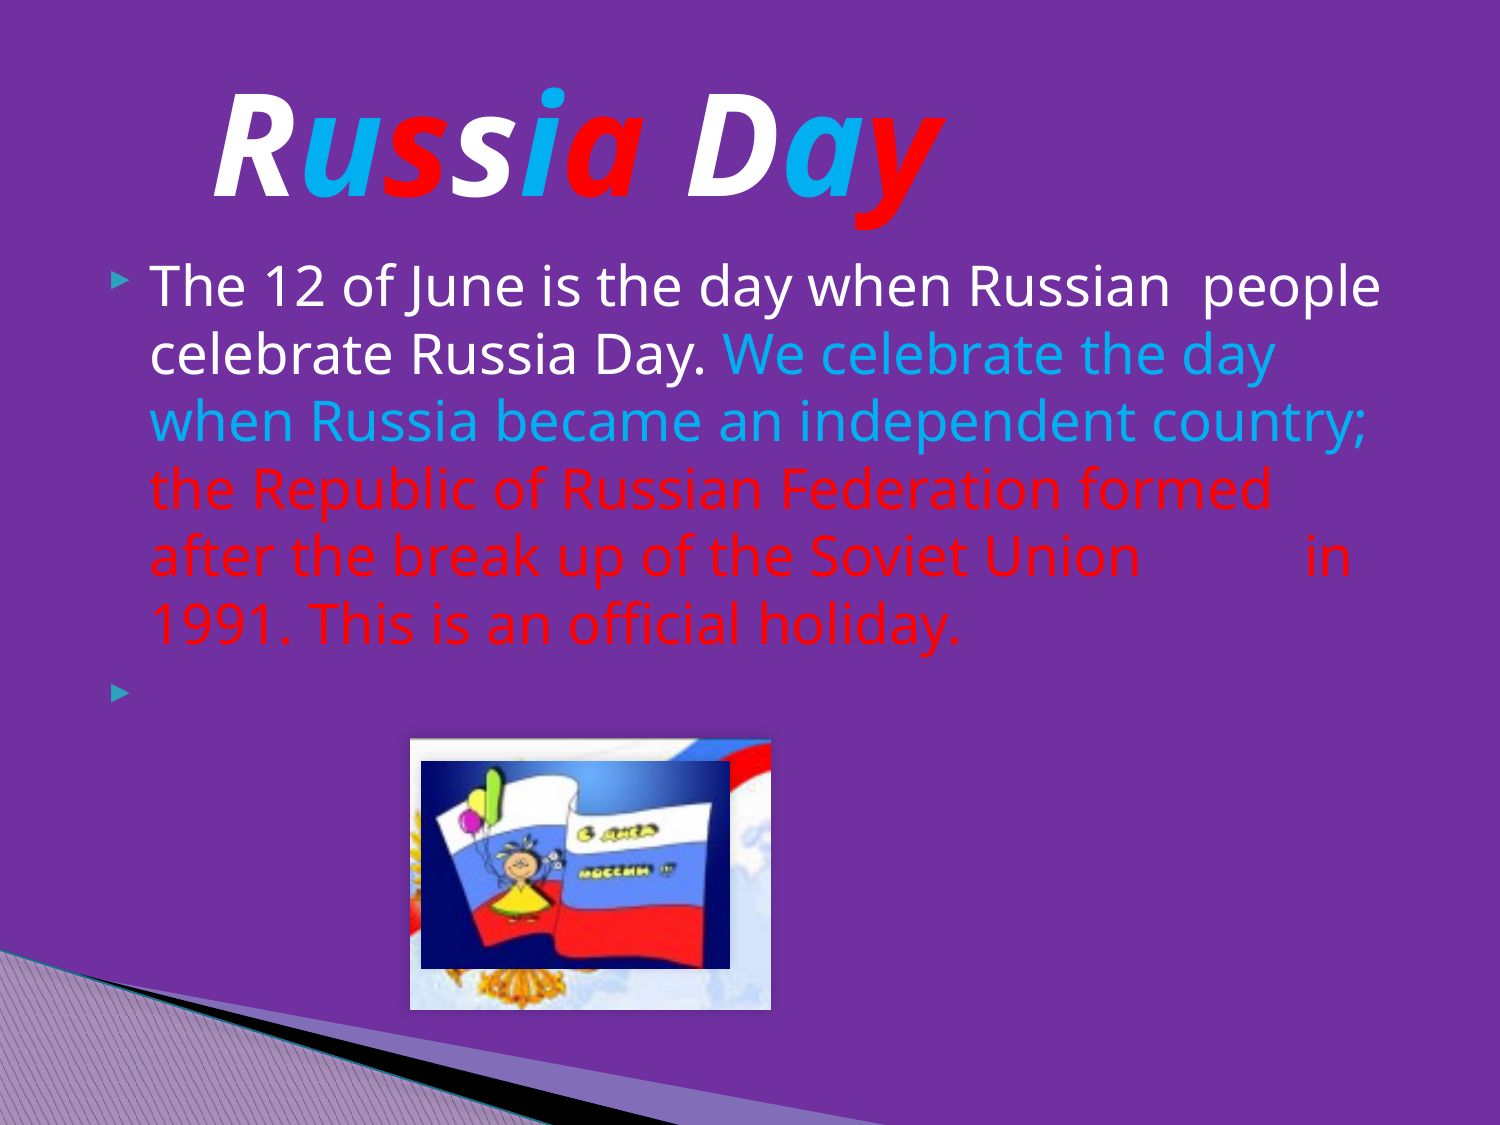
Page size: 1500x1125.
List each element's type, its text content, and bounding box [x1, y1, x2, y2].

title Russia Day [75, 45, 1425, 233]
picture [409, 737, 771, 1011]
list The 12 of June is the day when Russian people celebrate Russia Day. We celebrate the day when Russia became an independent country; the Republic of Russian Federation formed after the break up of the Soviet Union in 1991. This is an official holiday. [74, 242, 1426, 986]
